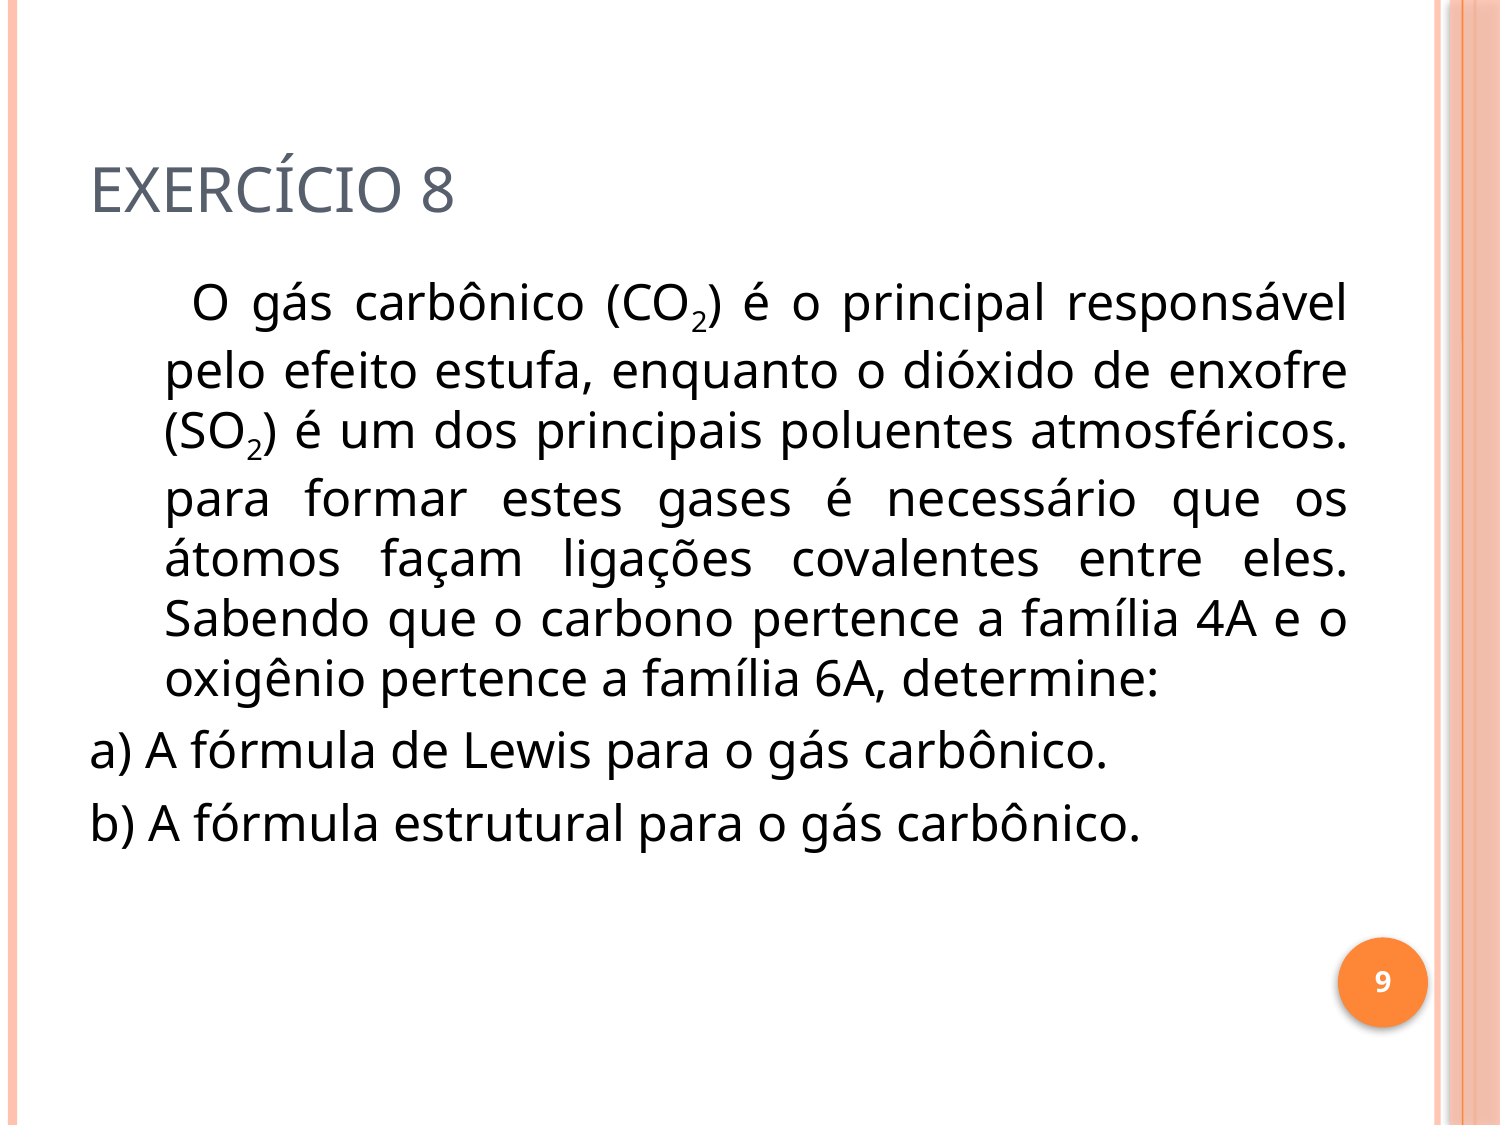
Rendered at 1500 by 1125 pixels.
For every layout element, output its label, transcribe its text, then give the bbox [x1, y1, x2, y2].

list O gás carbônico (CO2) é o principal responsável pelo efeito estufa, enquanto o dióxido de enxofre (SO2) é um dos principais poluentes atmosféricos. para formar estes gases é necessário que os átomos façam ligações covalentes entre eles. Sabendo que o carbono pertence a família 4A e o oxigênio pertence a família 6A, determine: a) A fórmula de Lewis para o gás carbônico. b) A fórmula estrutural para o gás carbônico. [75, 262, 1365, 1062]
slide_number 9 [1333, 940, 1434, 1027]
title Exercício 8 [75, 45, 1300, 233]
